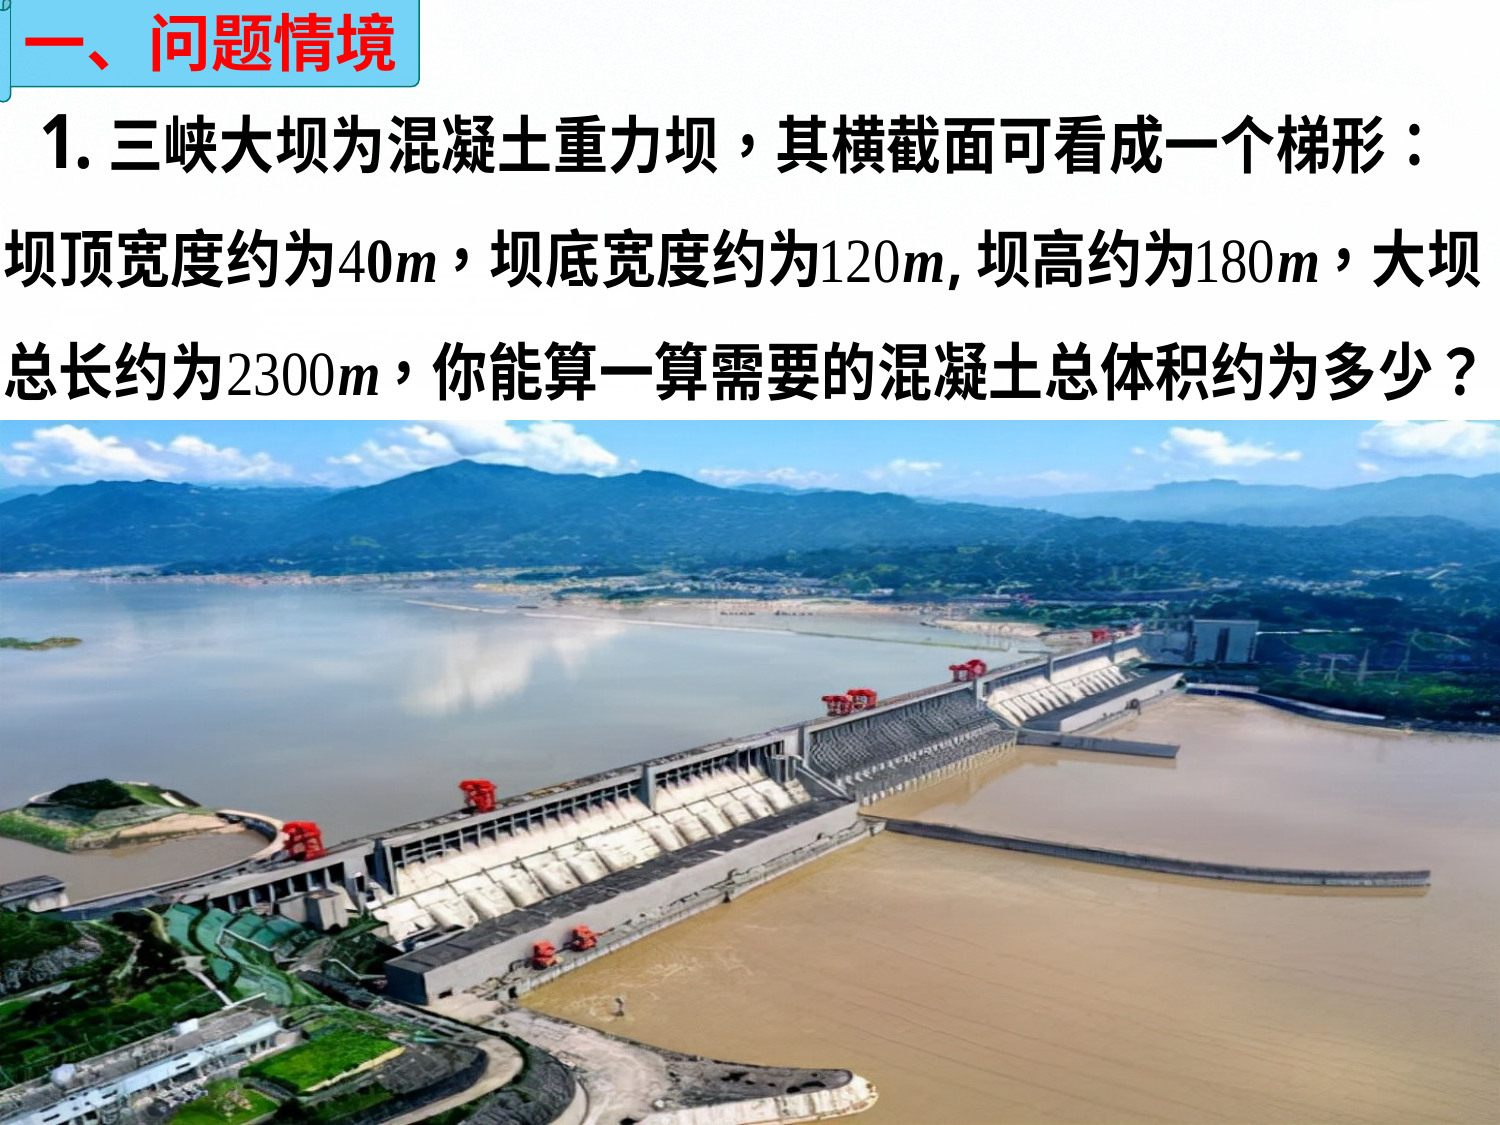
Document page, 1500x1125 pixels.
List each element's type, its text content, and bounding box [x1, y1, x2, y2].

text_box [0, 99, 1492, 415]
text_box 一、问题情境 [0, 0, 420, 99]
picture [0, 0, 1500, 1125]
